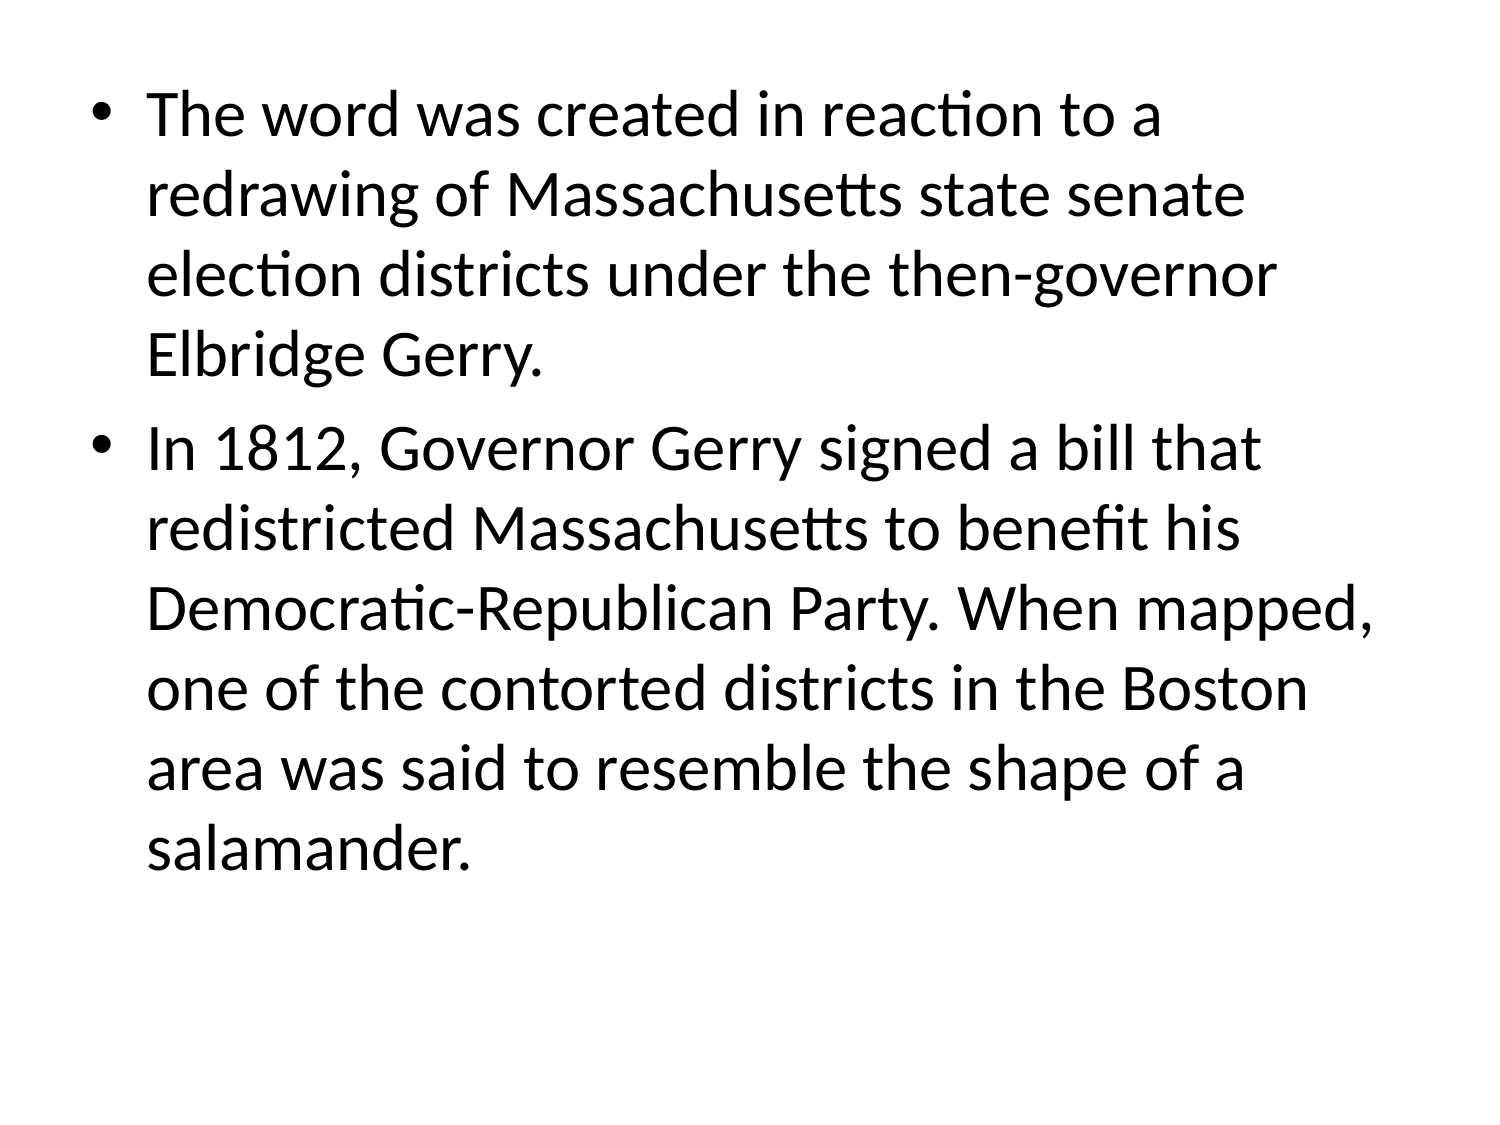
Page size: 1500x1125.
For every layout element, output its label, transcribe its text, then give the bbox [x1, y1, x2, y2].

list The word was created in reaction to a redrawing of Massachusetts state senate election districts under the then-governor Elbridge Gerry. In 1812, Governor Gerry signed a bill that redistricted Massachusetts to benefit his Democratic-Republican Party. When mapped, one of the contorted districts in the Boston area was said to resemble the shape of a salamander. [75, 62, 1425, 1005]
